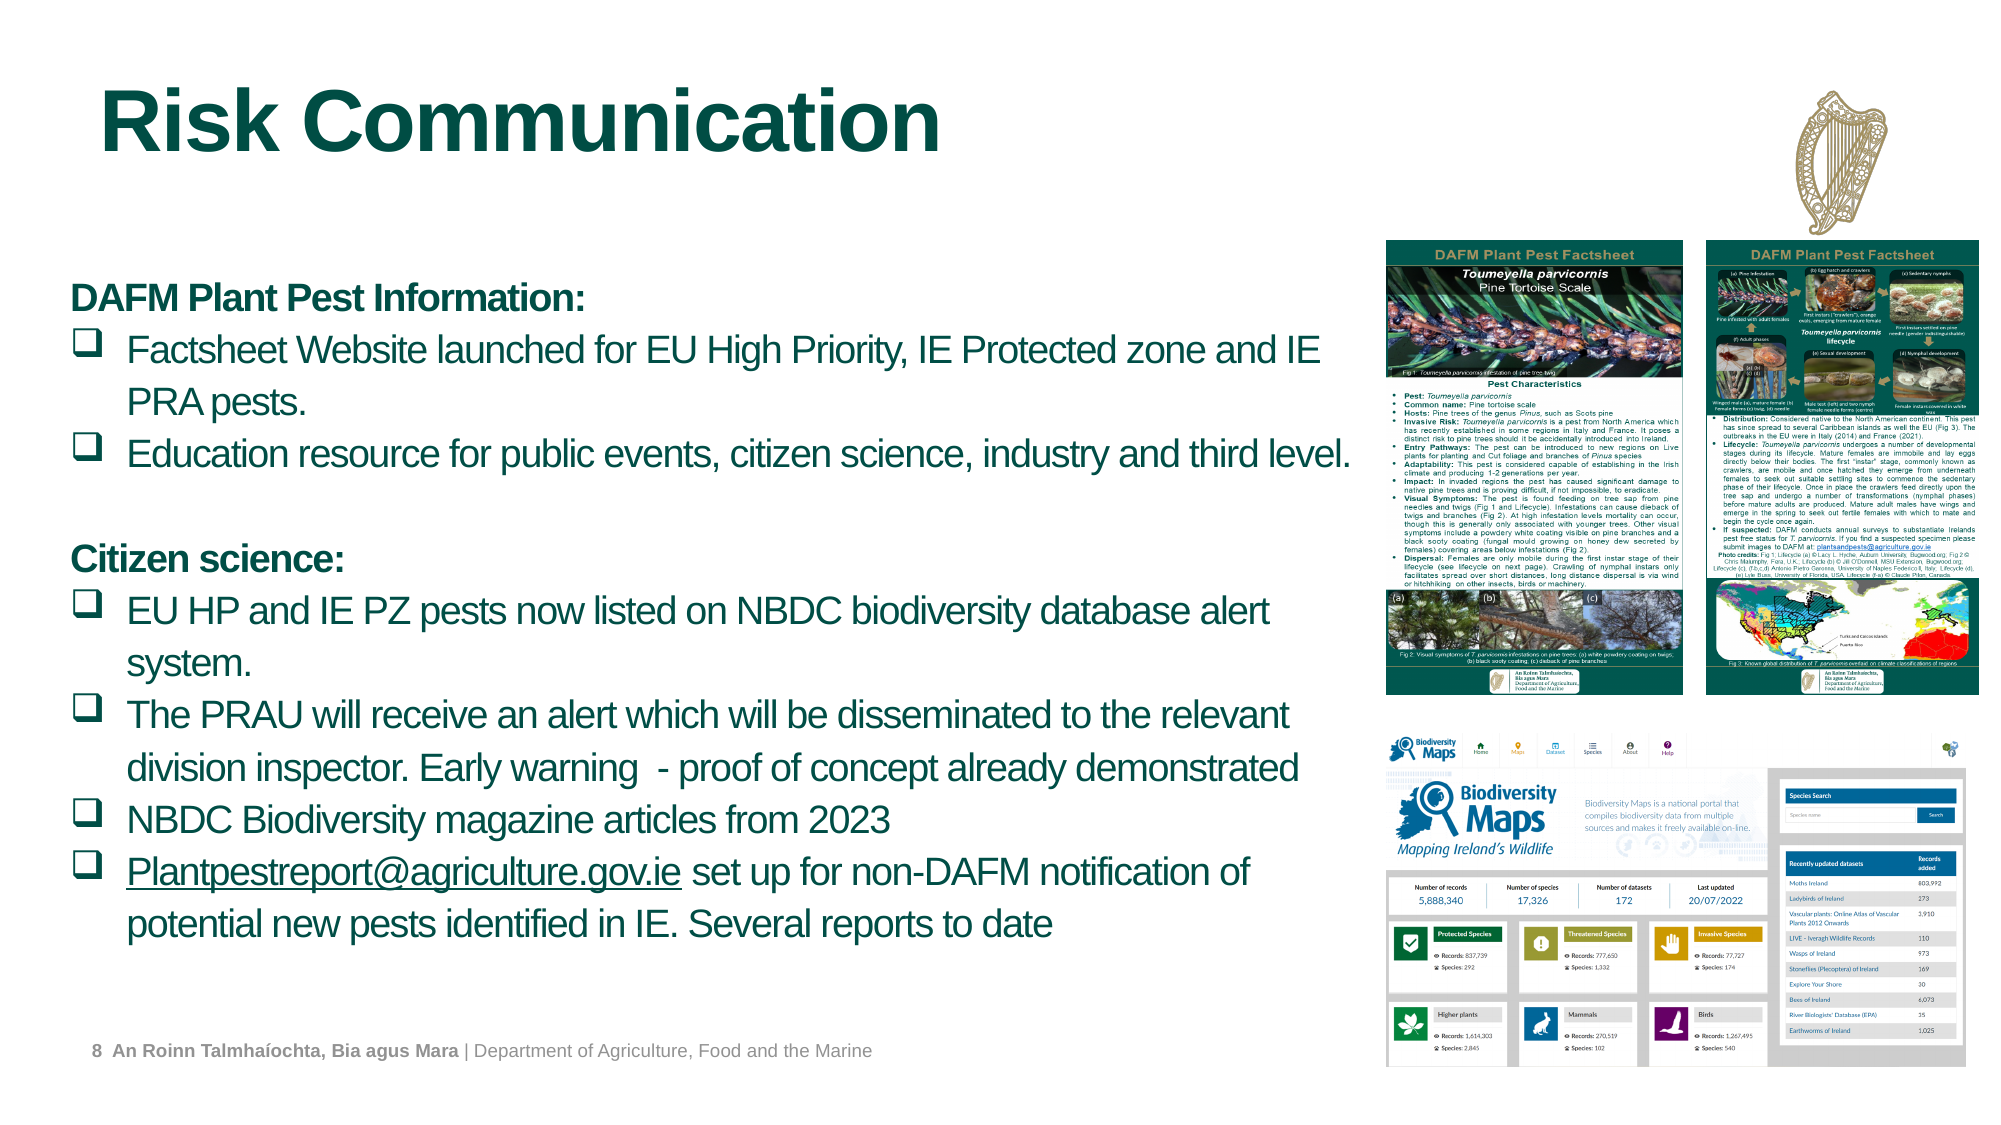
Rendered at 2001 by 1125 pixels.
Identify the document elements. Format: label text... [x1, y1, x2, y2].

picture [1706, 77, 1979, 695]
list DAFM Plant Pest Information: Factsheet Website launched for EU High Priority, IE Protected zone and IE PRA pests. Education resource for public events, citizen science, industry and third level. Citizen science: EU HP and IE PZ pests now listed on NBDC biodiversity database alert system. The PRAU will receive an alert which will be disseminated to the relevant division inspector. Early warning - proof of concept already demonstrated NBDC Biodiversity magazine articles from 2023 Plantpestreport@agriculture.gov.ie set up for non-DAFM notification of potential new pests identified in IE. Several reports to date [55, 259, 1408, 1025]
picture [1386, 240, 1683, 695]
picture [1386, 733, 1966, 1067]
title Risk Communication [85, 55, 1496, 177]
